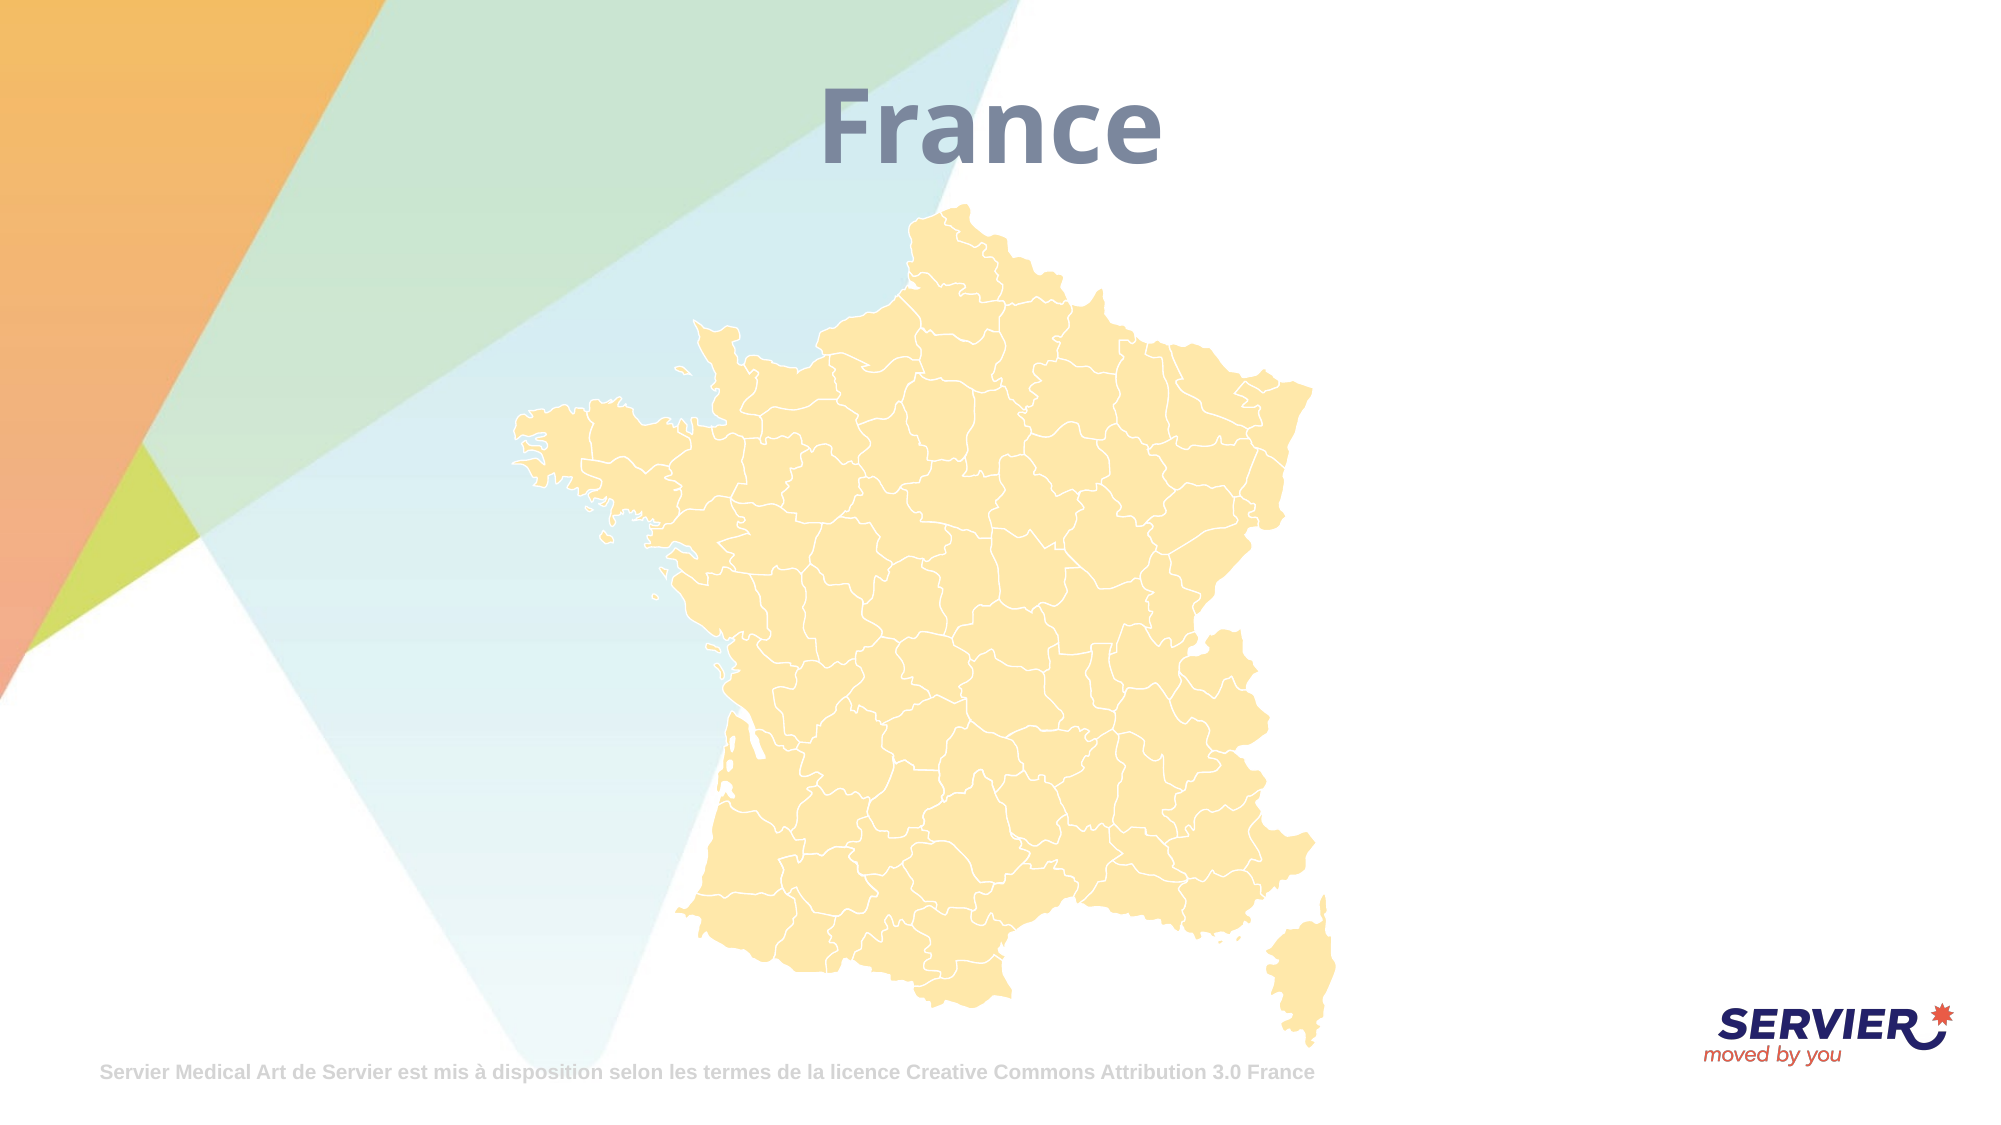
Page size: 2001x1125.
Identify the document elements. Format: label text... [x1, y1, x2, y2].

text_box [511, 203, 1338, 1050]
title France [54, 12, 1926, 232]
picture [0, 0, 2001, 1125]
